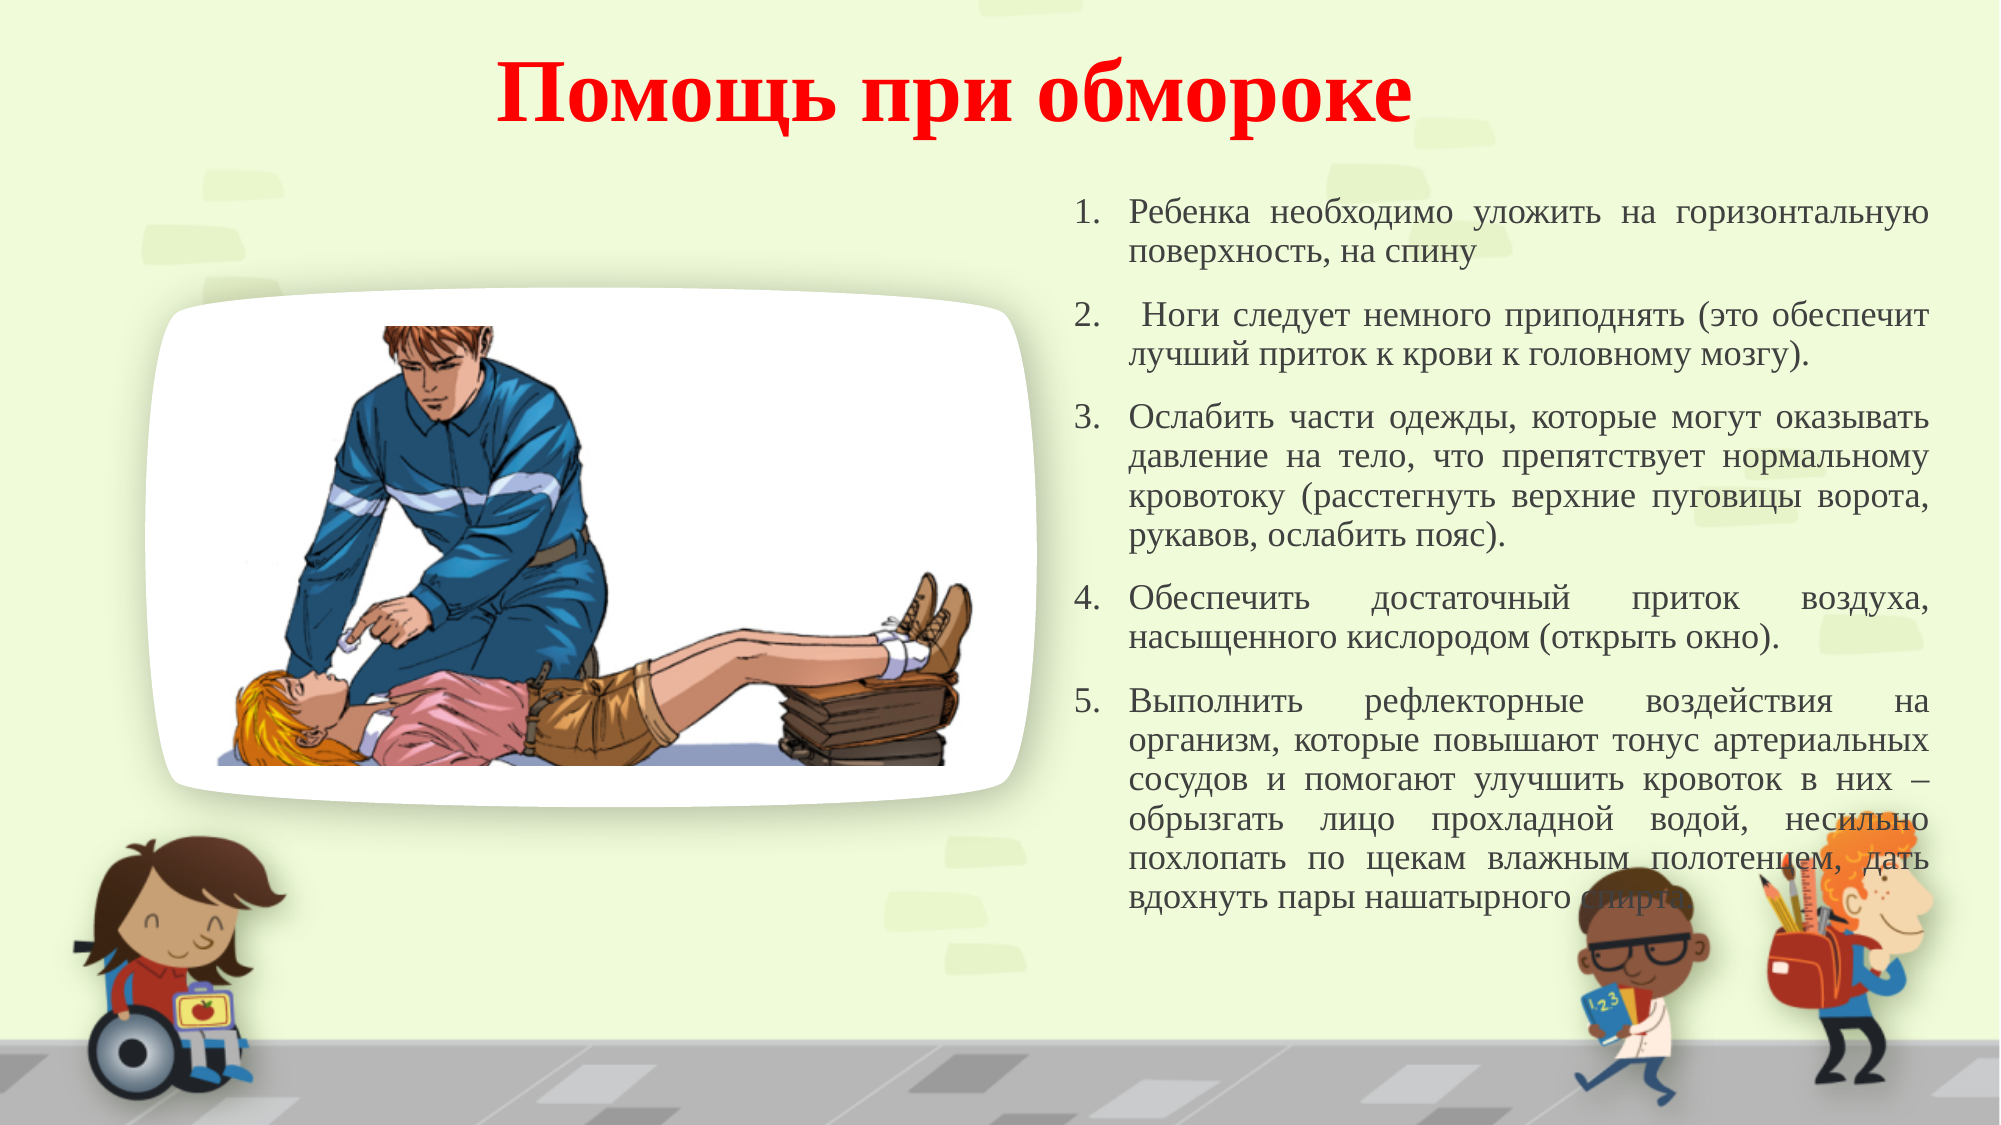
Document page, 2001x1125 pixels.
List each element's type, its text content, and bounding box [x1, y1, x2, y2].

picture [0, 0, 2000, 1125]
title Помощь при обмороке [149, 35, 1762, 148]
list Ребенка необходимо уложить на горизонтальную поверхность, на спину Ноги следует немного приподнять (это обеспечит лучший приток к крови к головному мозгу). Ослабить части одежды, которые могут оказывать давление на тело, что препятствует нормальному кровотоку (расстегнуть верхние пуговицы ворота, рукавов, ослабить пояс). Обеспечить достаточный приток воздуха, насыщенного кислородом (открыть окно). Выполнить рефлекторные воздействия на организм, которые повышают тонус артериальных сосудов и помогают улучшить кровоток в них – обрызгать лицо прохладной водой, несильно похлопать по щекам влажным полотенцем, дать вдохнуть пары нашатырного спирта. [1059, 184, 1945, 988]
